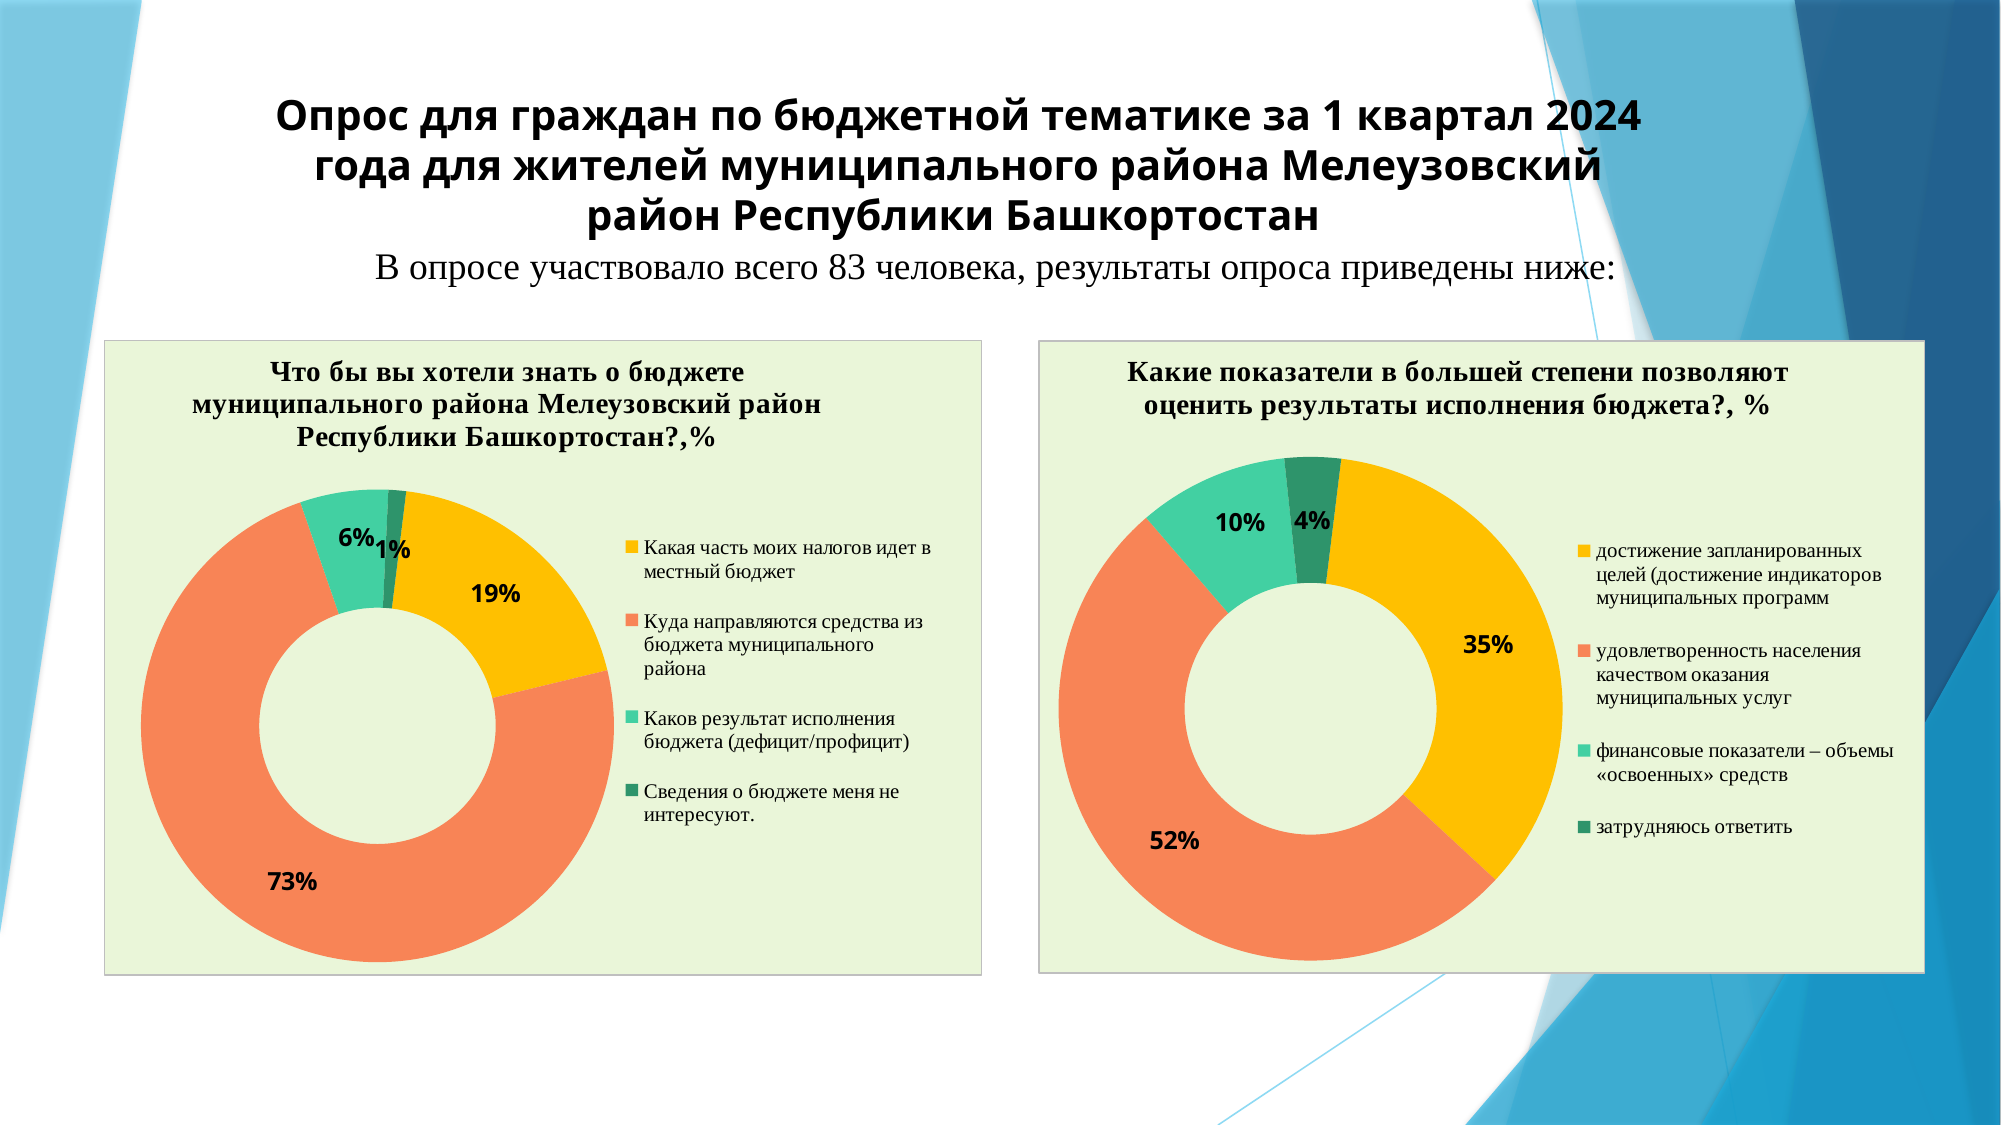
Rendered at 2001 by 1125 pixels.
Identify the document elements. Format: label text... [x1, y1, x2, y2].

title Опрос для граждан по бюджетной тематике за 1 квартал 2024 года для жителей муниципального района Мелеузовский район Республики Башкортостан [236, 87, 1682, 247]
chart [1037, 339, 1926, 975]
chart [103, 339, 984, 977]
text_box В опросе участвовало всего 83 человека, результаты опроса приведены ниже: [287, 234, 1705, 295]
